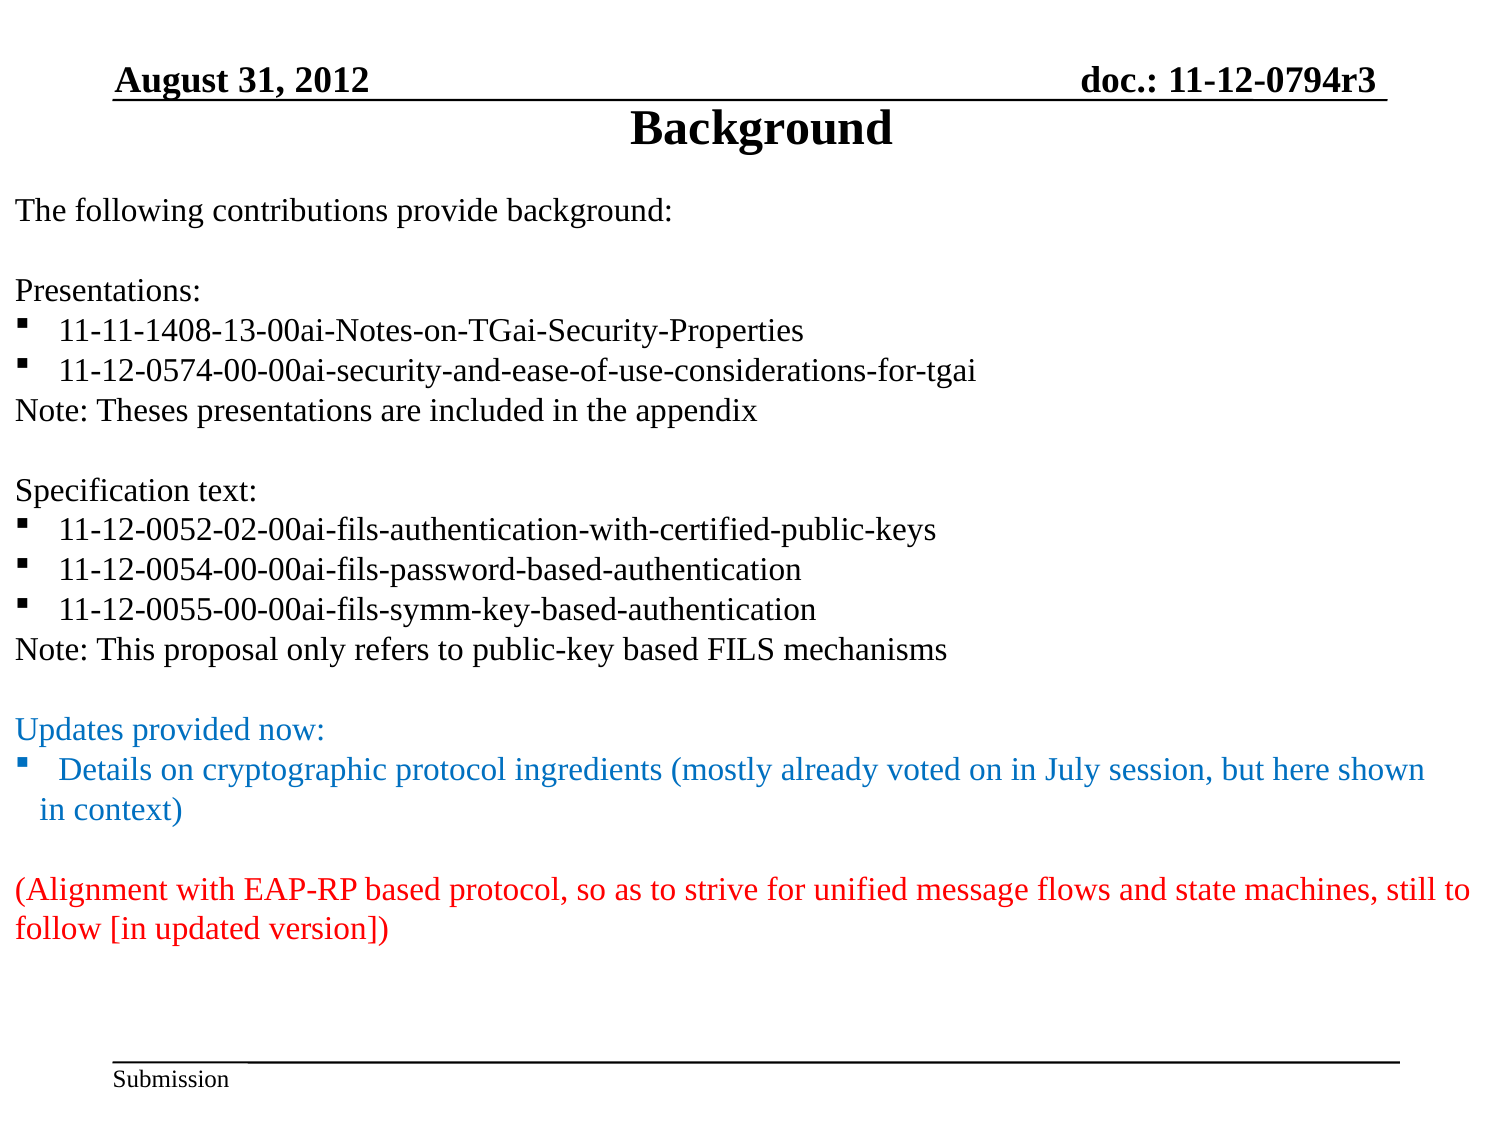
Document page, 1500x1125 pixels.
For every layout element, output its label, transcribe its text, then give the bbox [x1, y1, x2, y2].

text_box Background [615, 87, 909, 163]
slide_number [114, 54, 373, 101]
text_box The following contributions provide background: Presentations: 11-11-1408-13-00ai-Notes-on-TGai-Security-Properties 11-12-0574-00-00ai-security-and-ease-of-use-considerations-for-tgai Note: Theses presentations are included in the appendix Specification text: 11-12-0052-02-00ai-fils-authentication-with-certified-public-keys 11-12-0054-00-00ai-fils-password-based-authentication 11-12-0055-00-00ai-fils-symm-key-based-authentication Note: This proposal only refers to public-key based FILS mechanisms Updates provided now: Details on cryptographic protocol ingredients (mostly already voted on in July session, but here shown in context) (Alignment with EAP-RP based protocol, so as to strive for unified message flows and state machines, still to follow [in updated version]) [0, 180, 1500, 1125]
